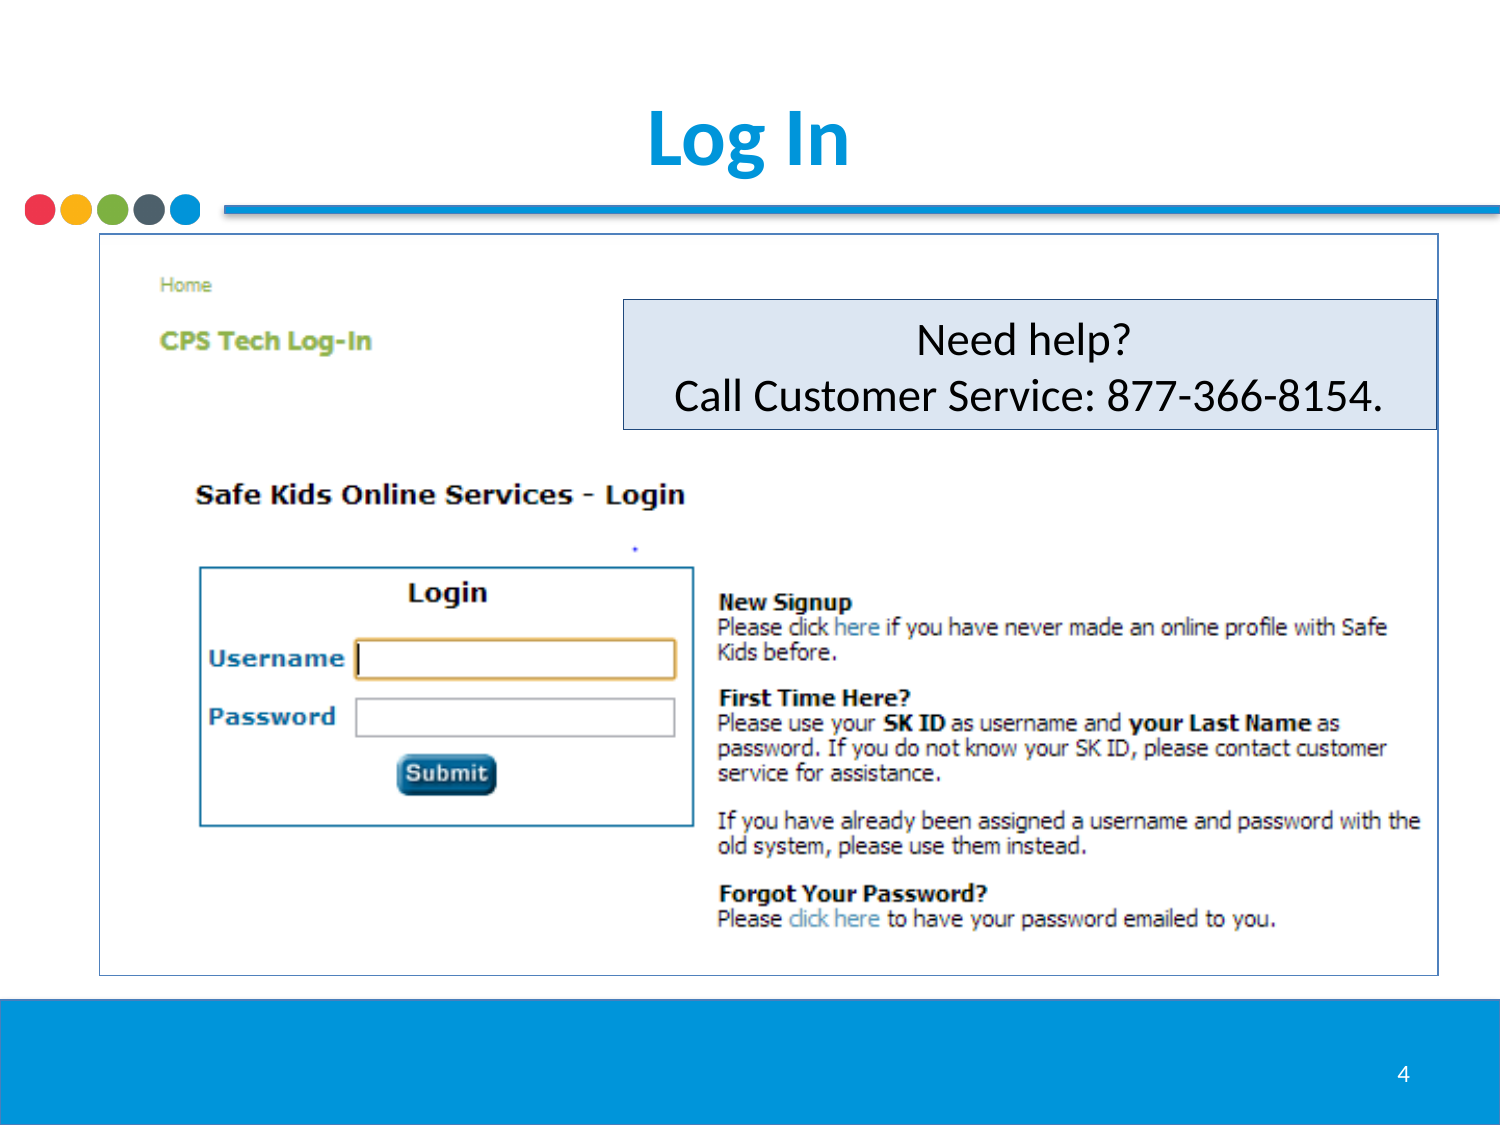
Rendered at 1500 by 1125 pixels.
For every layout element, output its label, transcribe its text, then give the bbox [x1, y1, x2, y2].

picture [99, 234, 1438, 976]
slide_number 4 [1074, 1042, 1425, 1103]
title Log In [0, 75, 1500, 213]
